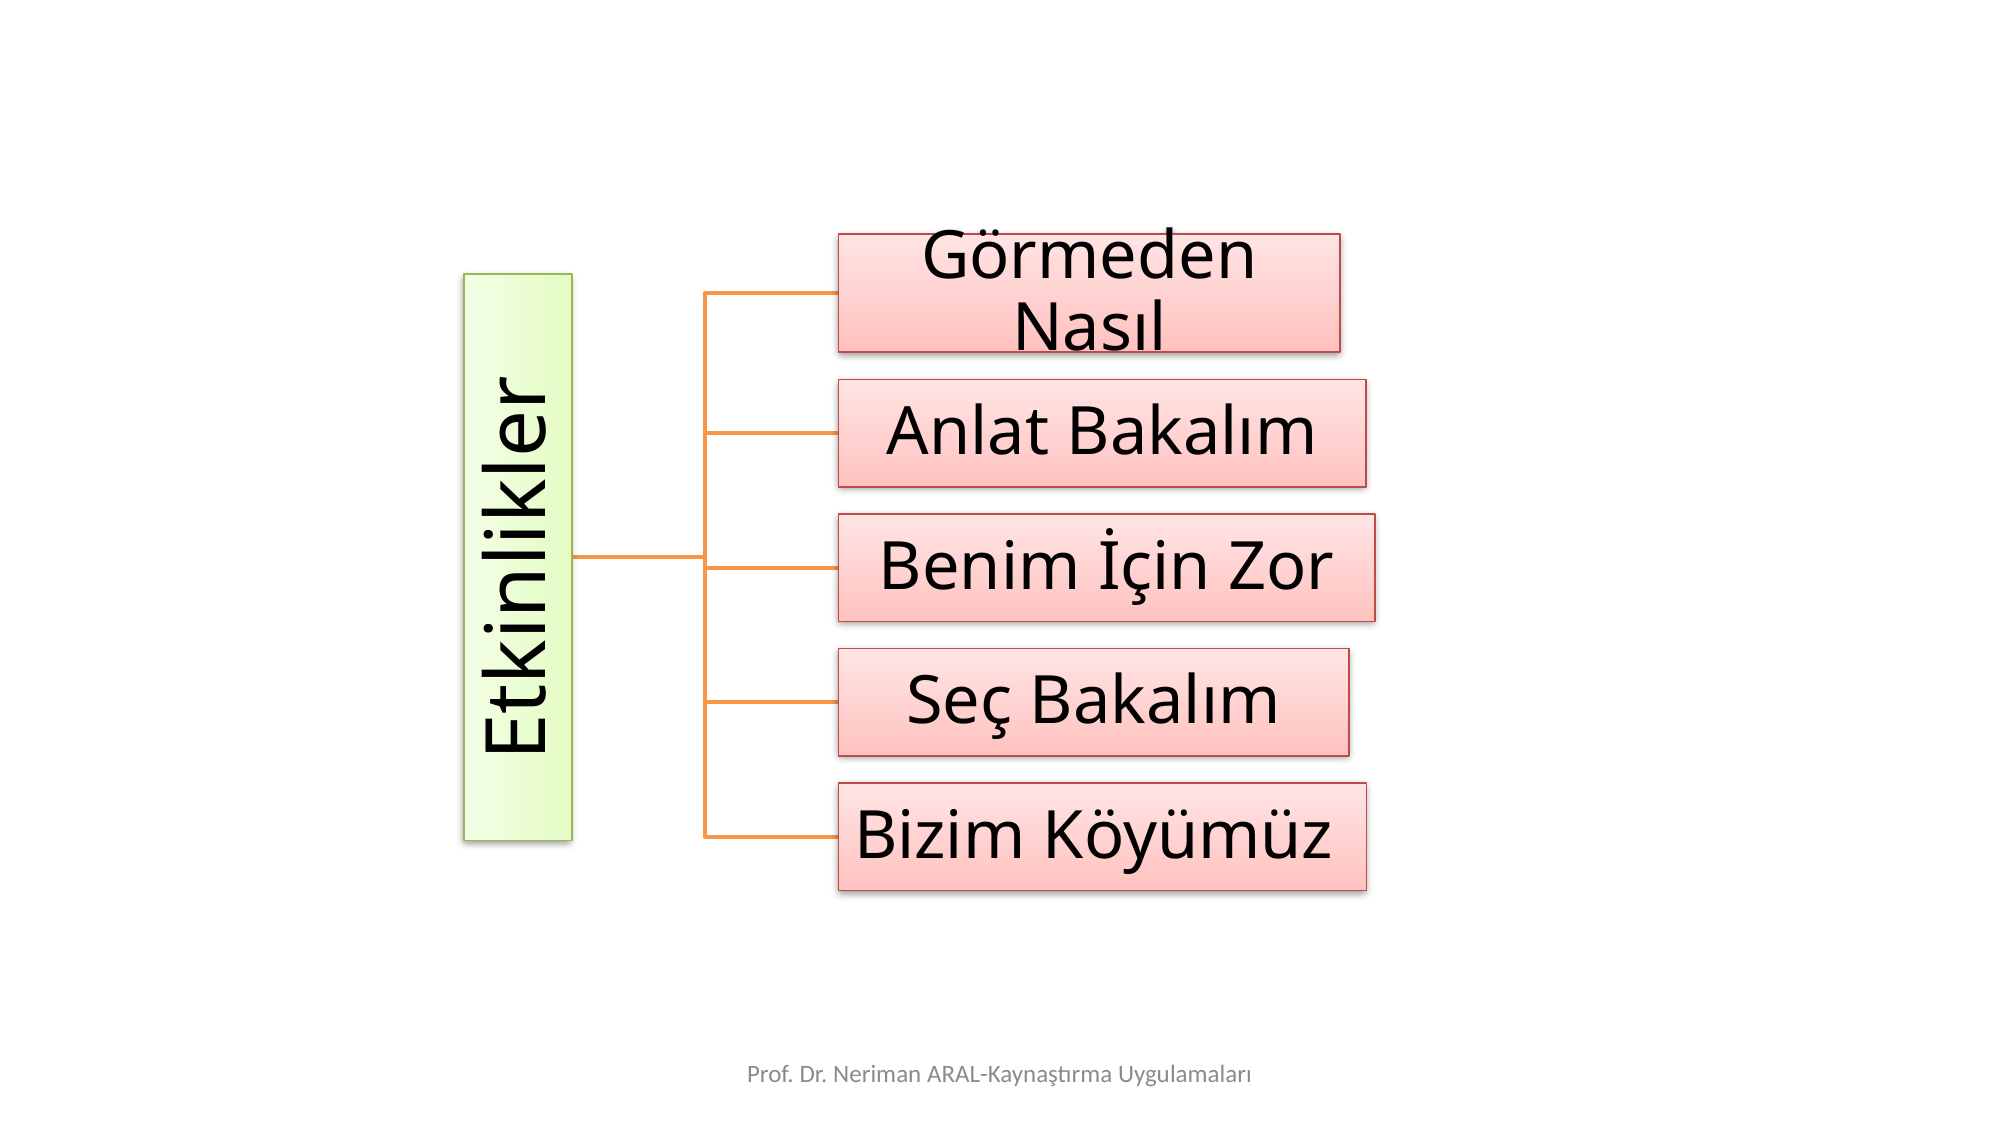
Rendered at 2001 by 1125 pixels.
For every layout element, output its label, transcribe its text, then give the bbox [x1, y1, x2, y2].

footer Prof. Dr. Neriman ARAL-Kaynaştırma Uygulamaları [683, 1042, 1317, 1103]
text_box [361, 233, 1674, 892]
